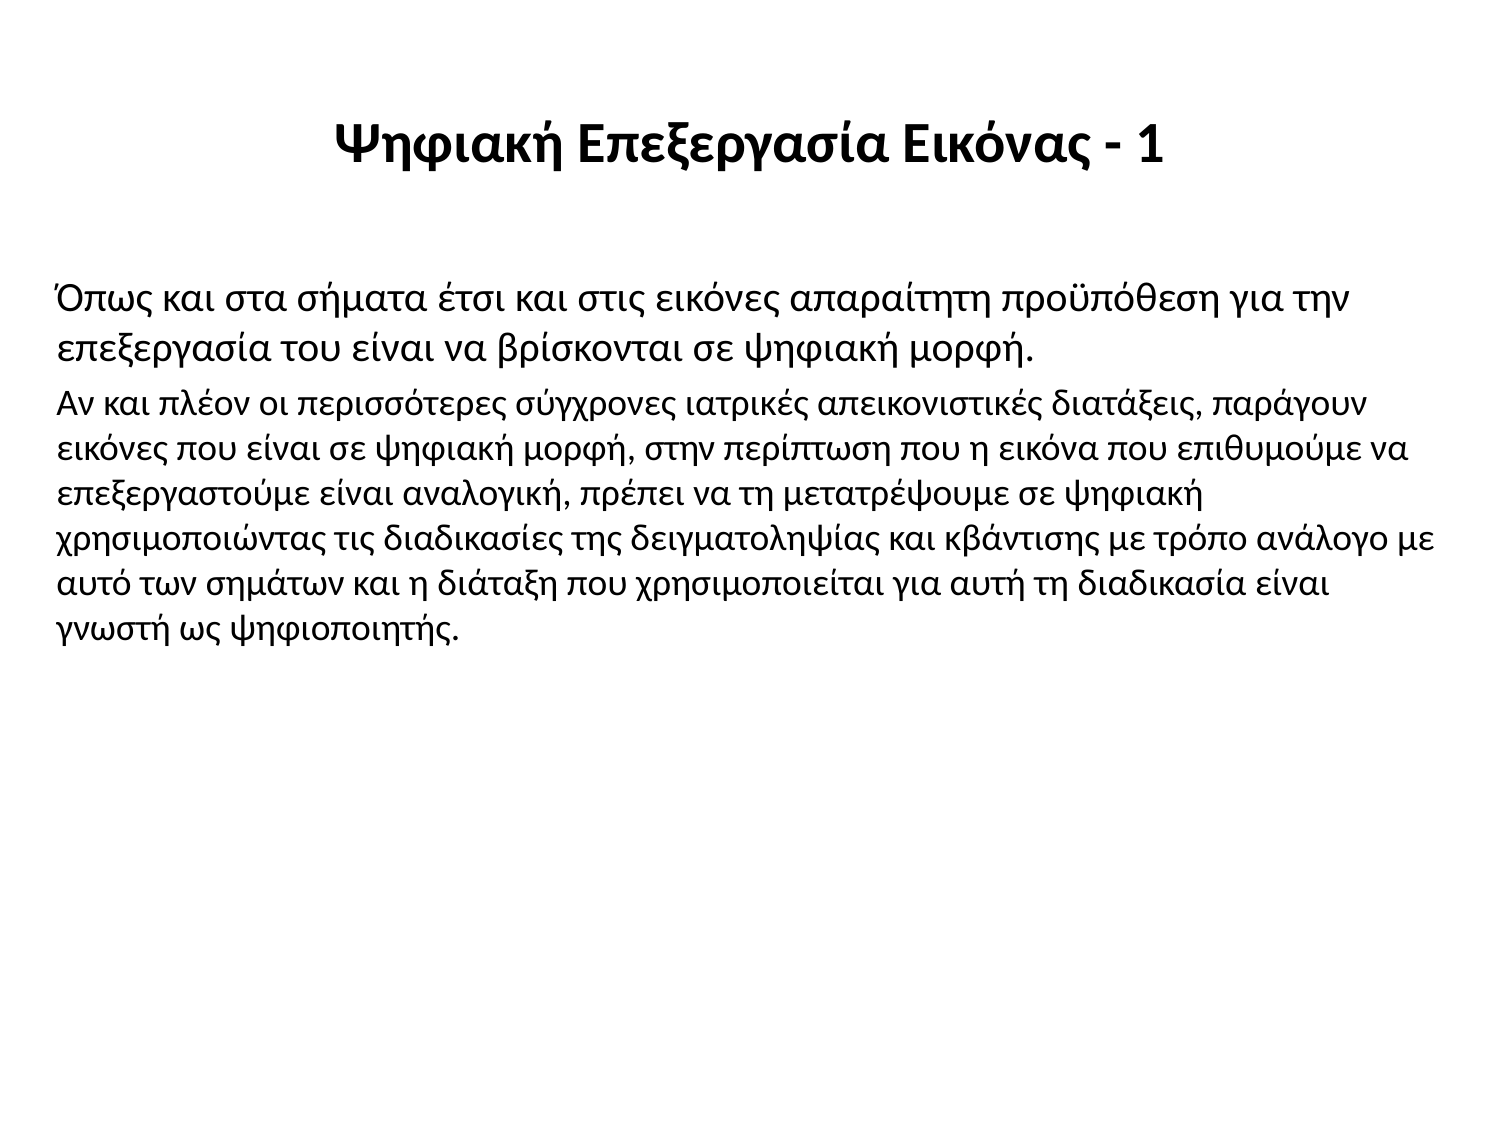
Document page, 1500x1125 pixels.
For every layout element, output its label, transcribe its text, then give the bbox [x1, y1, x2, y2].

title Ψηφιακή Επεξεργασία Εικόνας - 1 [75, 45, 1425, 233]
list Όπως και στα σήματα έτσι και στις εικόνες απαραίτητη προϋπόθεση για την επεξεργασία του είναι να βρίσκονται σε ψηφιακή μορφή. Αν και πλέον οι περισσότερες σύγχρονες ιατρικές απεικονιστικές διατάξεις, παράγουν εικόνες που είναι σε ψηφιακή μορφή, στην περίπτωση που η εικόνα που επιθυμούμε να επεξεργαστούμε είναι αναλογική, πρέπει να τη μετατρέψουμε σε ψηφιακή χρησιμοποιώντας τις διαδικασίες της δειγματοληψίας και κβάντισης με τρόπο ανάλογο με αυτό των σημάτων και η διάταξη που χρησιμοποιείται για αυτή τη διαδικασία είναι γνωστή ως ψηφιοποιητής. [41, 262, 1459, 1005]
